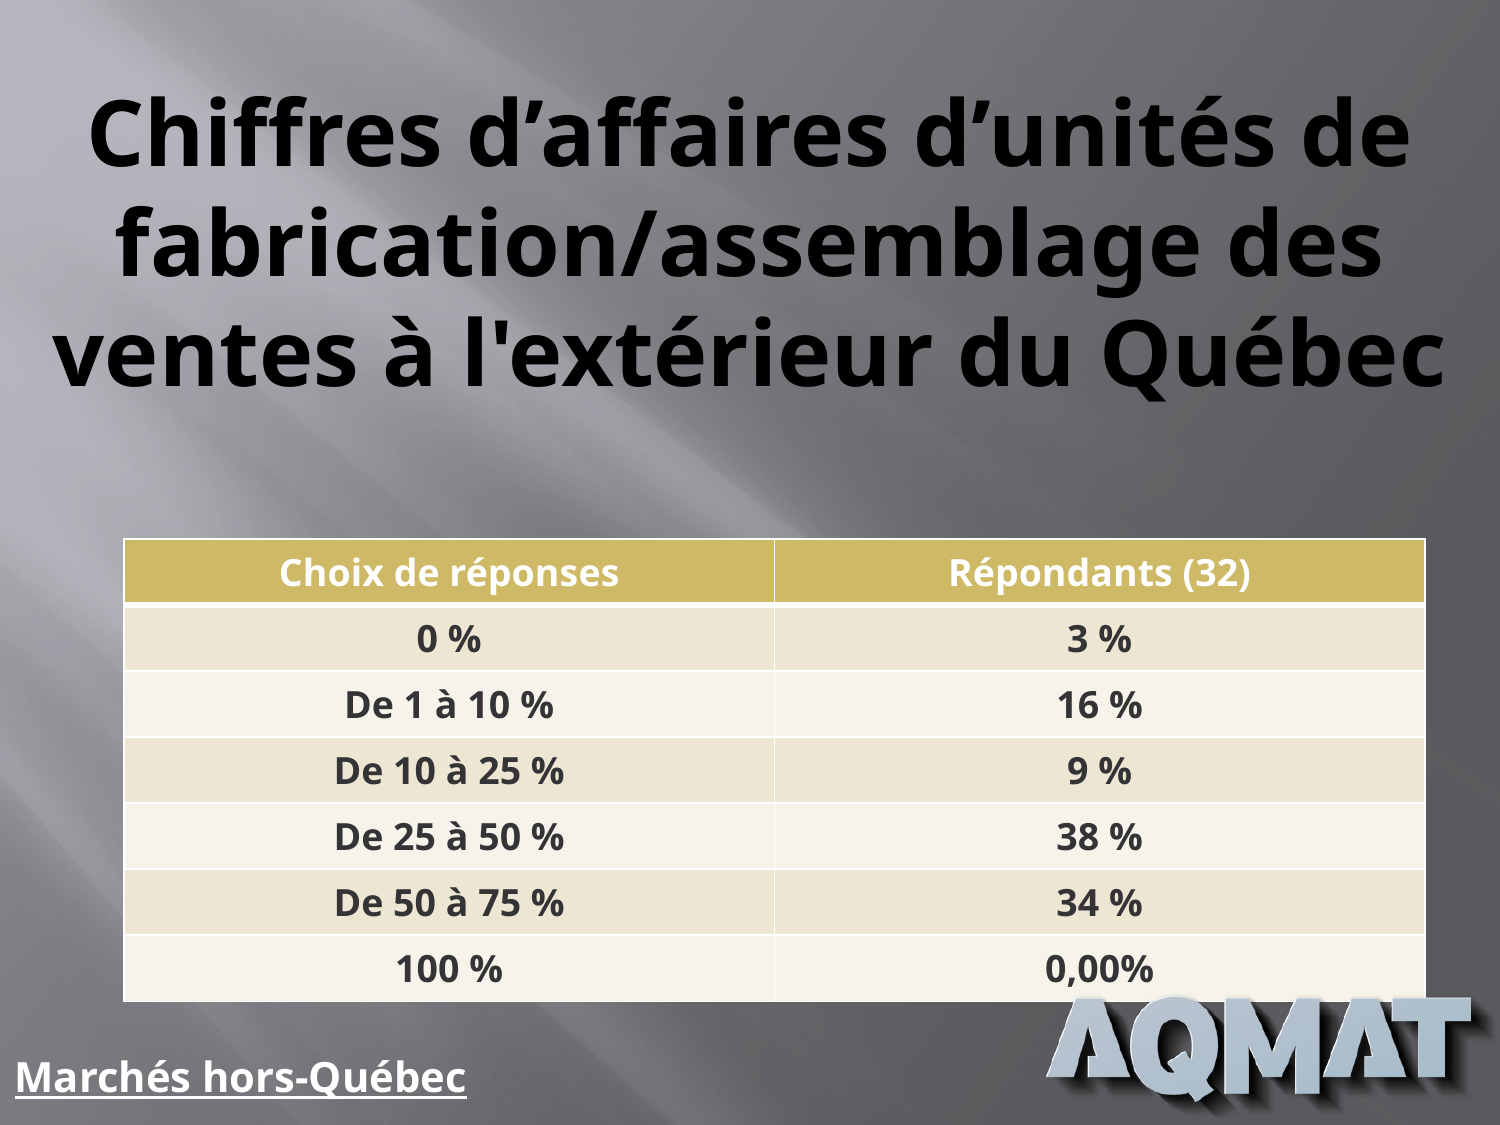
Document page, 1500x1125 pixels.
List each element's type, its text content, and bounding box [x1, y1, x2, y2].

table_cell De 50 à 75 % [125, 870, 774, 934]
table_header Choix de réponses [125, 540, 774, 602]
table_cell De 25 à 50 % [125, 804, 774, 868]
picture [1045, 994, 1500, 1124]
table_cell 9 % [775, 738, 1424, 802]
title Chiffres d’affaires d’unités de fabrication/assemblage des ventes à l'extérieur du Québec [0, 66, 1500, 539]
table_cell 16 % [775, 672, 1424, 736]
table_cell 100 % [125, 936, 774, 1001]
text_box Marchés hors-Québec [0, 1043, 892, 1109]
table_cell 0,00% [775, 936, 1424, 1001]
table_header Répondants (32) [775, 540, 1424, 602]
table_cell De 10 à 25 % [125, 738, 774, 802]
table_cell 3 % [775, 608, 1424, 670]
table_cell De 1 à 10 % [125, 672, 774, 736]
table_cell 34 % [775, 870, 1424, 934]
table_cell 0 % [125, 608, 774, 670]
table_cell 38 % [775, 804, 1424, 868]
